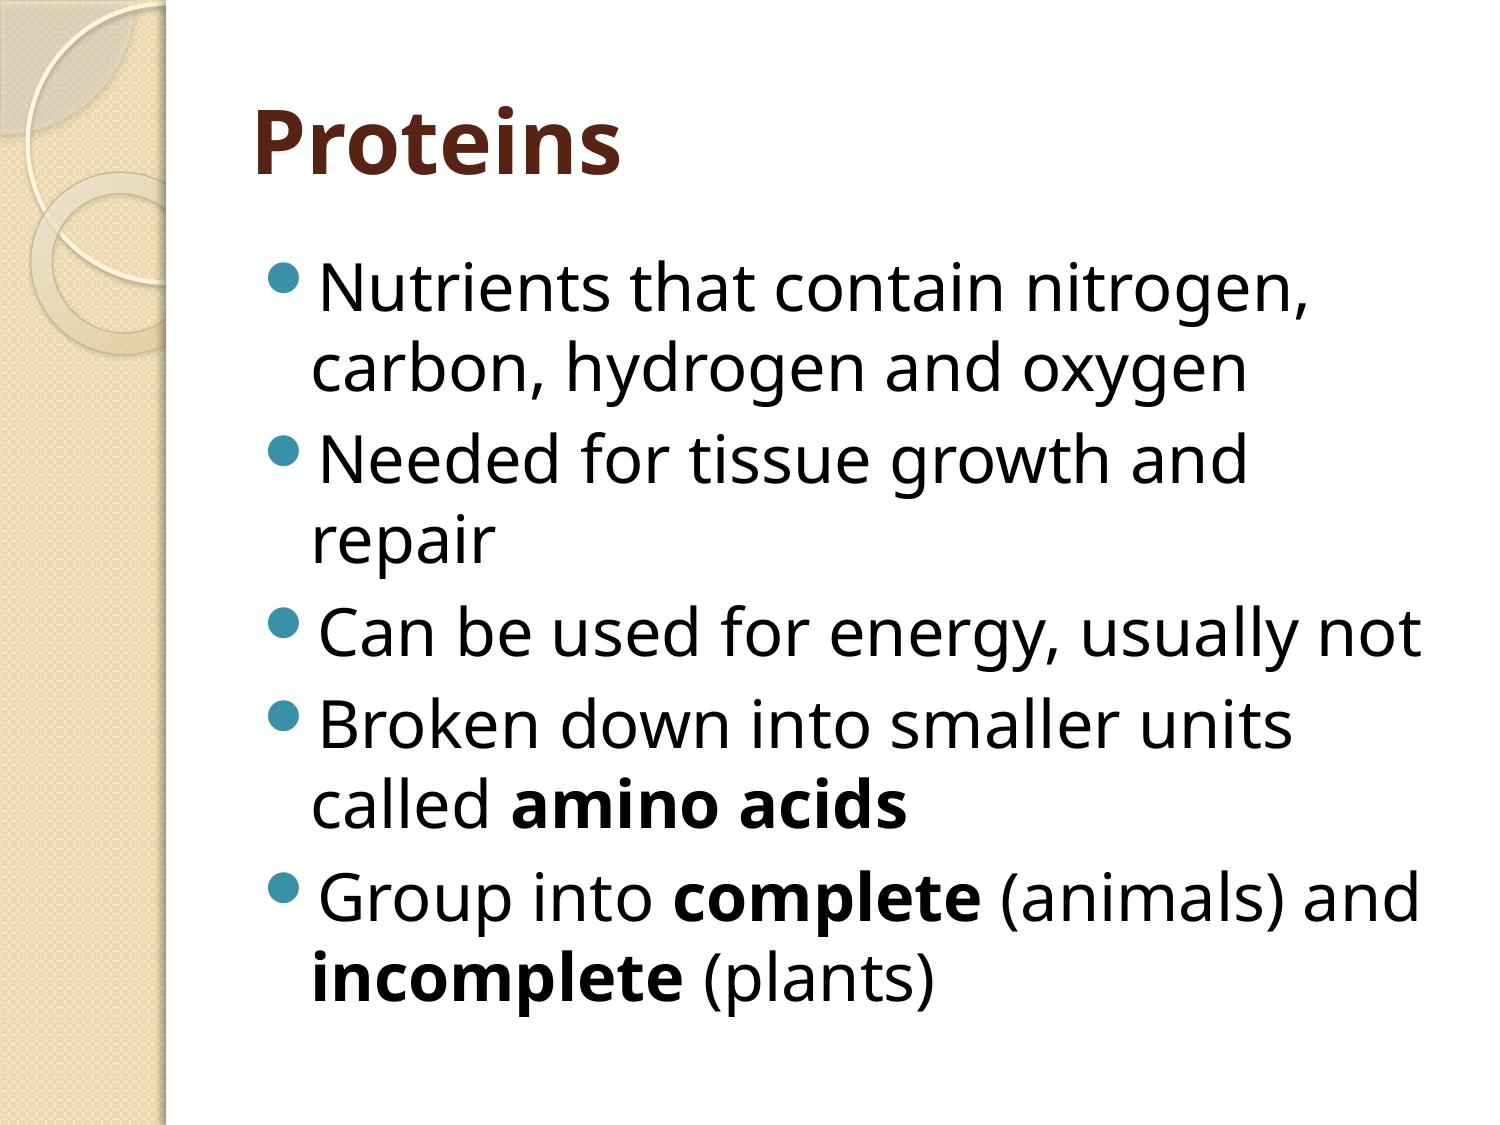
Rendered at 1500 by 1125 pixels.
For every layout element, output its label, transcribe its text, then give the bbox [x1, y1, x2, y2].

title Proteins [235, 45, 1466, 233]
list Nutrients that contain nitrogen, carbon, hydrogen and oxygen Needed for tissue growth and repair Can be used for energy, usually not Broken down into smaller units called amino acids Group into complete (animals) and incomplete (plants) [235, 237, 1466, 1025]
